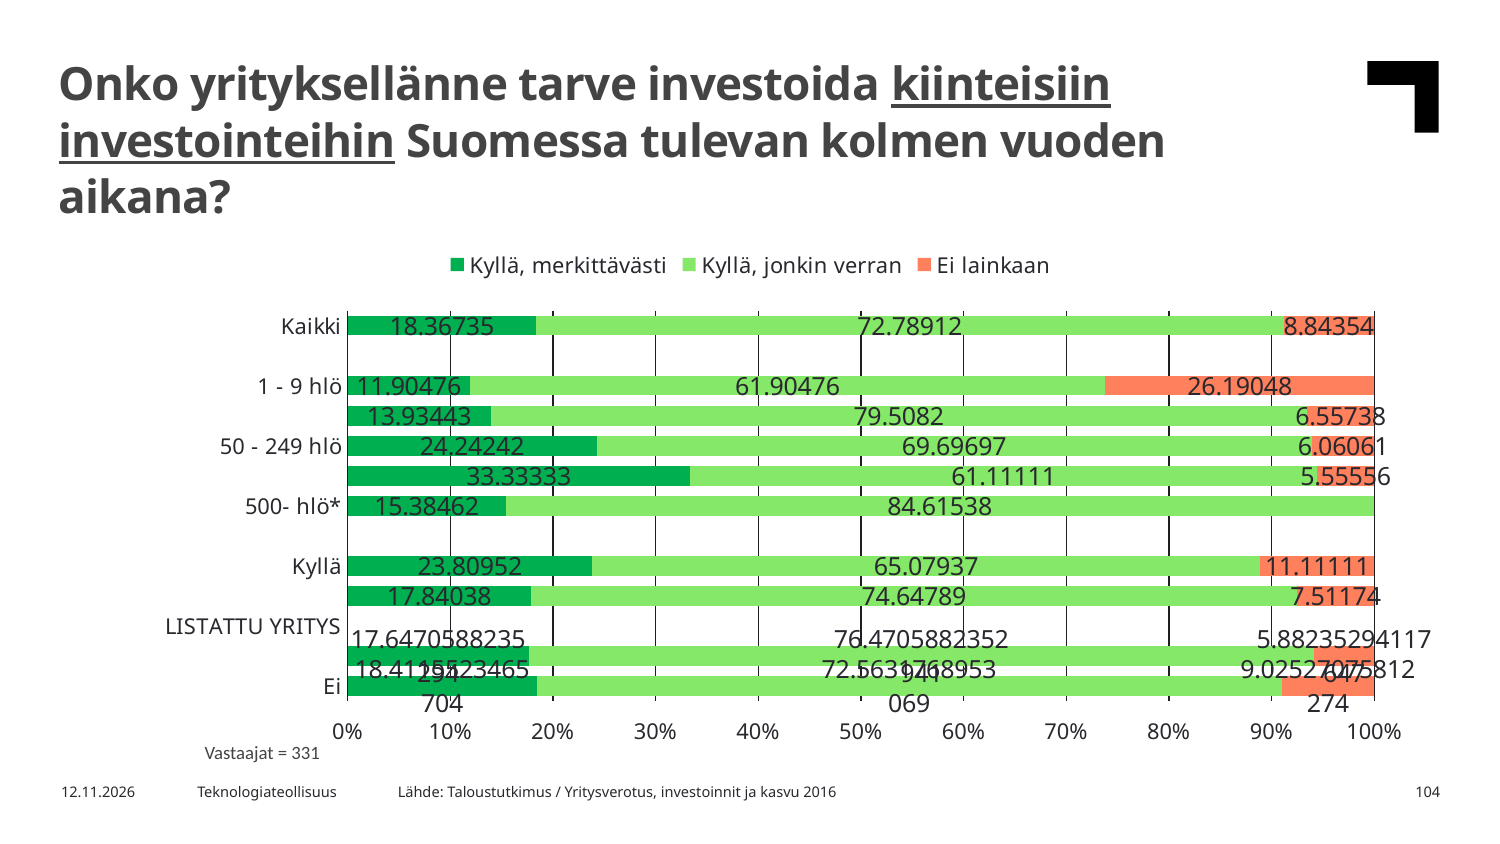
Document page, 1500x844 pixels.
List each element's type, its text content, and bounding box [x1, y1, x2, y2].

list Onko yrityksellänne tarve investoida kiinteisiin investointeihin Suomessa tulevan kolmen vuoden aikana? [41, 46, 1353, 153]
list Lähde: Taloustutkimus / Yritysverotus, investoinnit ja kasvu 2016 [382, 775, 1046, 812]
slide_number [46, 775, 182, 803]
footer Teknologiateollisuus [182, 775, 382, 803]
slide_number 104 [1313, 775, 1456, 803]
chart [62, 232, 1440, 763]
